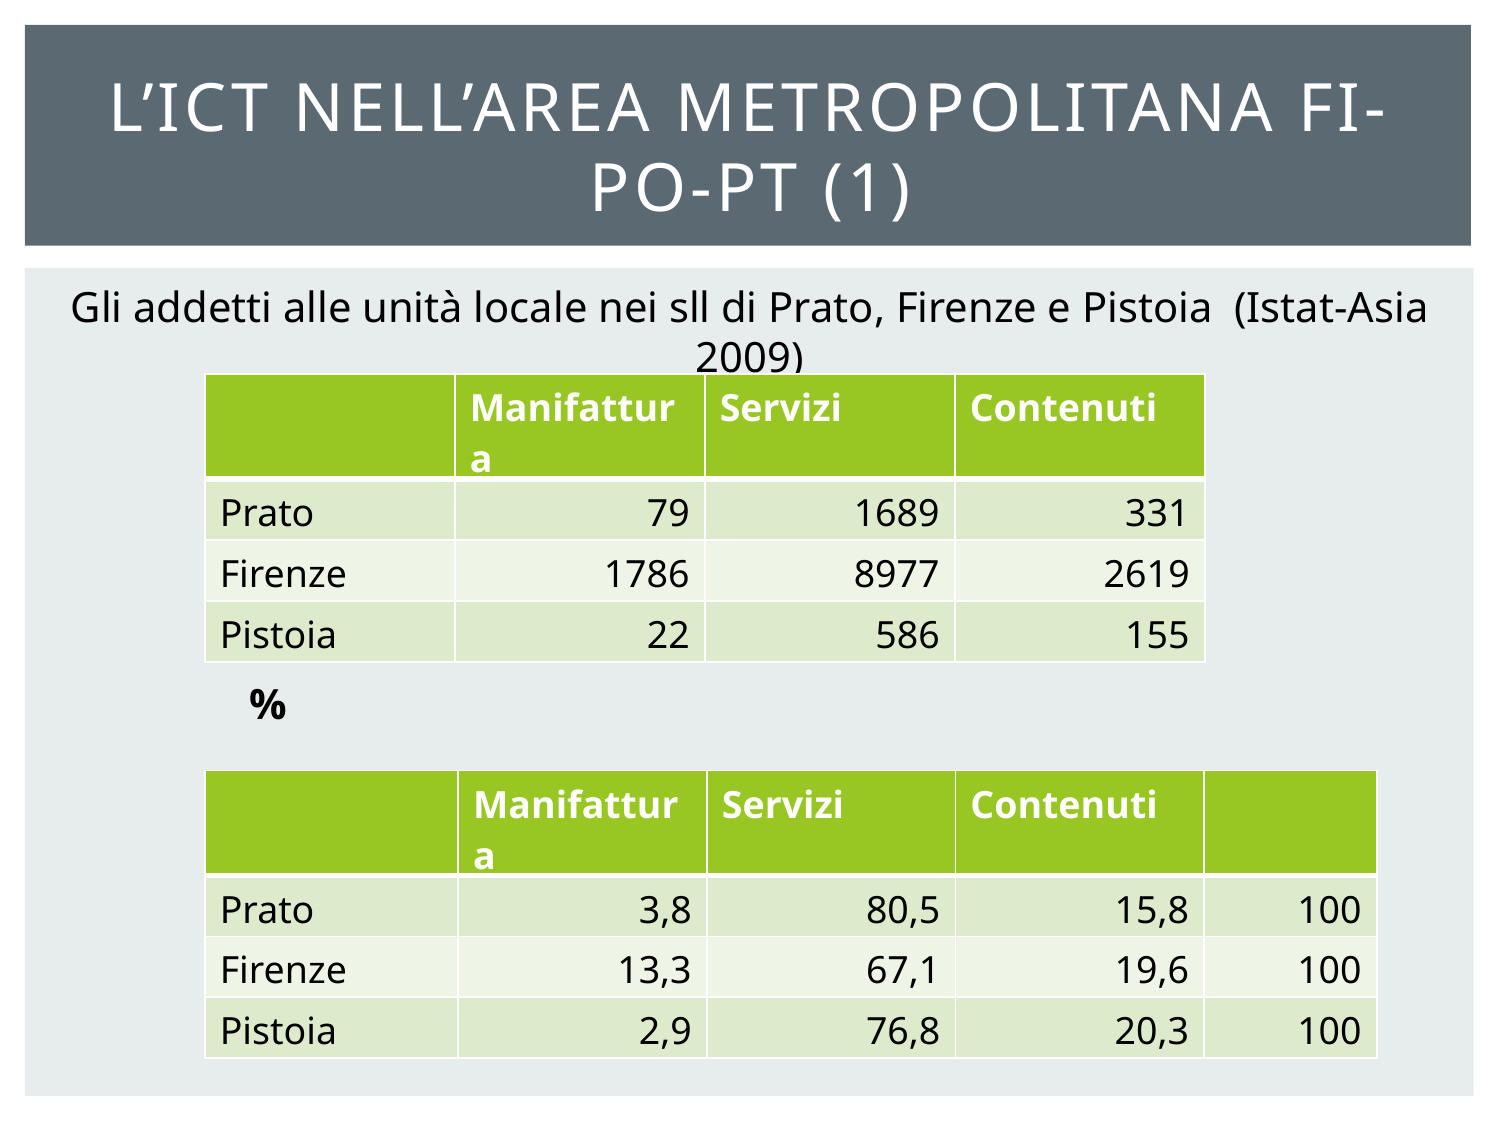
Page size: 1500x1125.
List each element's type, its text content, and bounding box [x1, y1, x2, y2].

table_cell Firenze [206, 937, 457, 996]
table_cell Prato [206, 878, 457, 936]
table_header Manifattura [459, 771, 706, 873]
table_cell 3,8 [459, 878, 706, 936]
table_cell 13,3 [459, 937, 706, 996]
table_cell 1786 [456, 541, 704, 600]
table_cell 79 [456, 482, 704, 539]
table_cell Prato [206, 482, 454, 539]
table_cell Pistoia [206, 998, 457, 1057]
table_header [206, 771, 457, 873]
table_header Manifattura [456, 375, 704, 476]
table_cell 2619 [956, 541, 1204, 600]
table_cell 2,9 [459, 998, 706, 1057]
table_cell 22 [456, 602, 704, 661]
table_header Servizi [708, 771, 955, 873]
table_header [1205, 771, 1376, 873]
table_cell 1689 [706, 482, 954, 539]
text_box % [204, 670, 333, 735]
table_cell 8977 [706, 541, 954, 600]
title L’ict nell’area metropolitana fi-po-pt (1) [30, 58, 1470, 232]
table_cell 100 [1205, 878, 1376, 936]
table_cell 80,5 [708, 878, 955, 936]
table_cell Pistoia [206, 602, 454, 661]
table_cell 586 [706, 602, 954, 661]
table_cell 15,8 [956, 878, 1203, 936]
table_cell 76,8 [708, 998, 955, 1057]
table_header Contenuti [956, 771, 1203, 873]
table_header Servizi [706, 375, 954, 476]
table_cell 155 [956, 602, 1204, 661]
table_cell 67,1 [708, 937, 955, 996]
table_cell 100 [1205, 998, 1376, 1057]
table_cell 20,3 [956, 998, 1203, 1057]
table_header Contenuti [956, 375, 1204, 476]
table_cell 331 [956, 482, 1204, 539]
table_cell 100 [1205, 937, 1376, 996]
table_cell 19,6 [956, 937, 1203, 996]
table_cell Firenze [206, 541, 454, 600]
text_box Gli addetti alle unità locale nei sll di Prato, Firenze e Pistoia (Istat-Asia 2009) [30, 273, 1470, 388]
table_header [206, 375, 454, 476]
